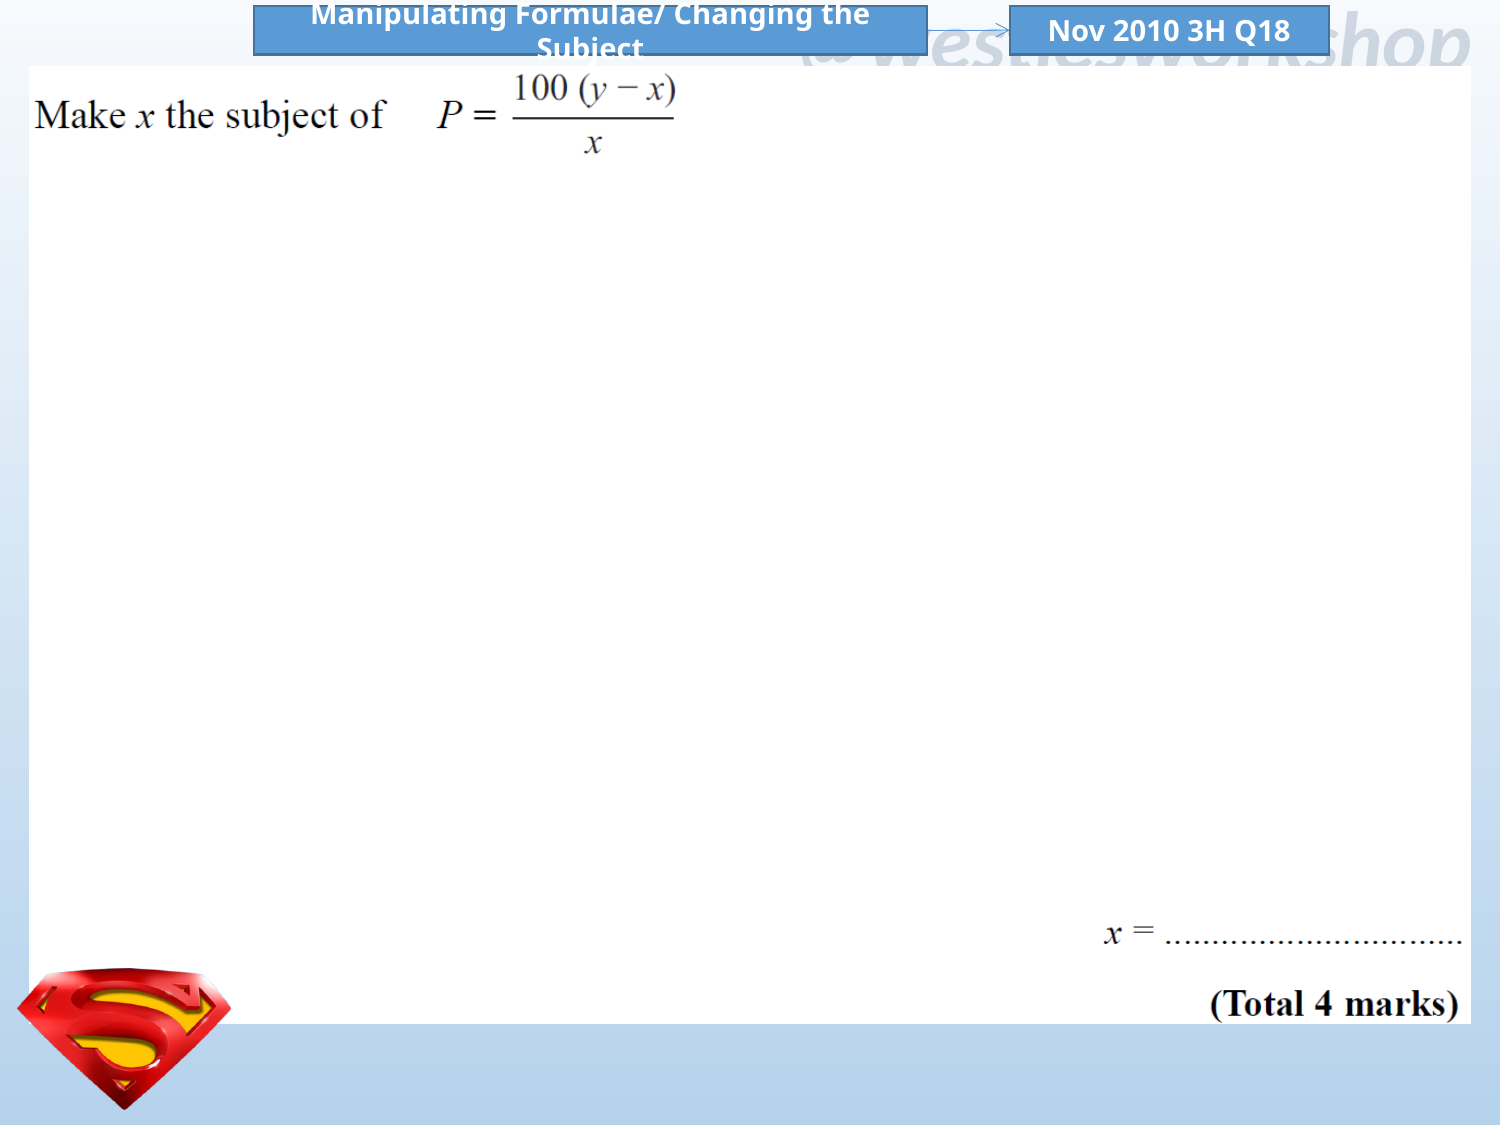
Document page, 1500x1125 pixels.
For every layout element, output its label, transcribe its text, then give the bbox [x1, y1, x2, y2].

picture [17, 66, 1471, 1110]
text_box Manipulating Formulae/ Changing the Subject [253, 5, 928, 56]
text_box Nov 2010 3H Q18 [1009, 5, 1330, 56]
